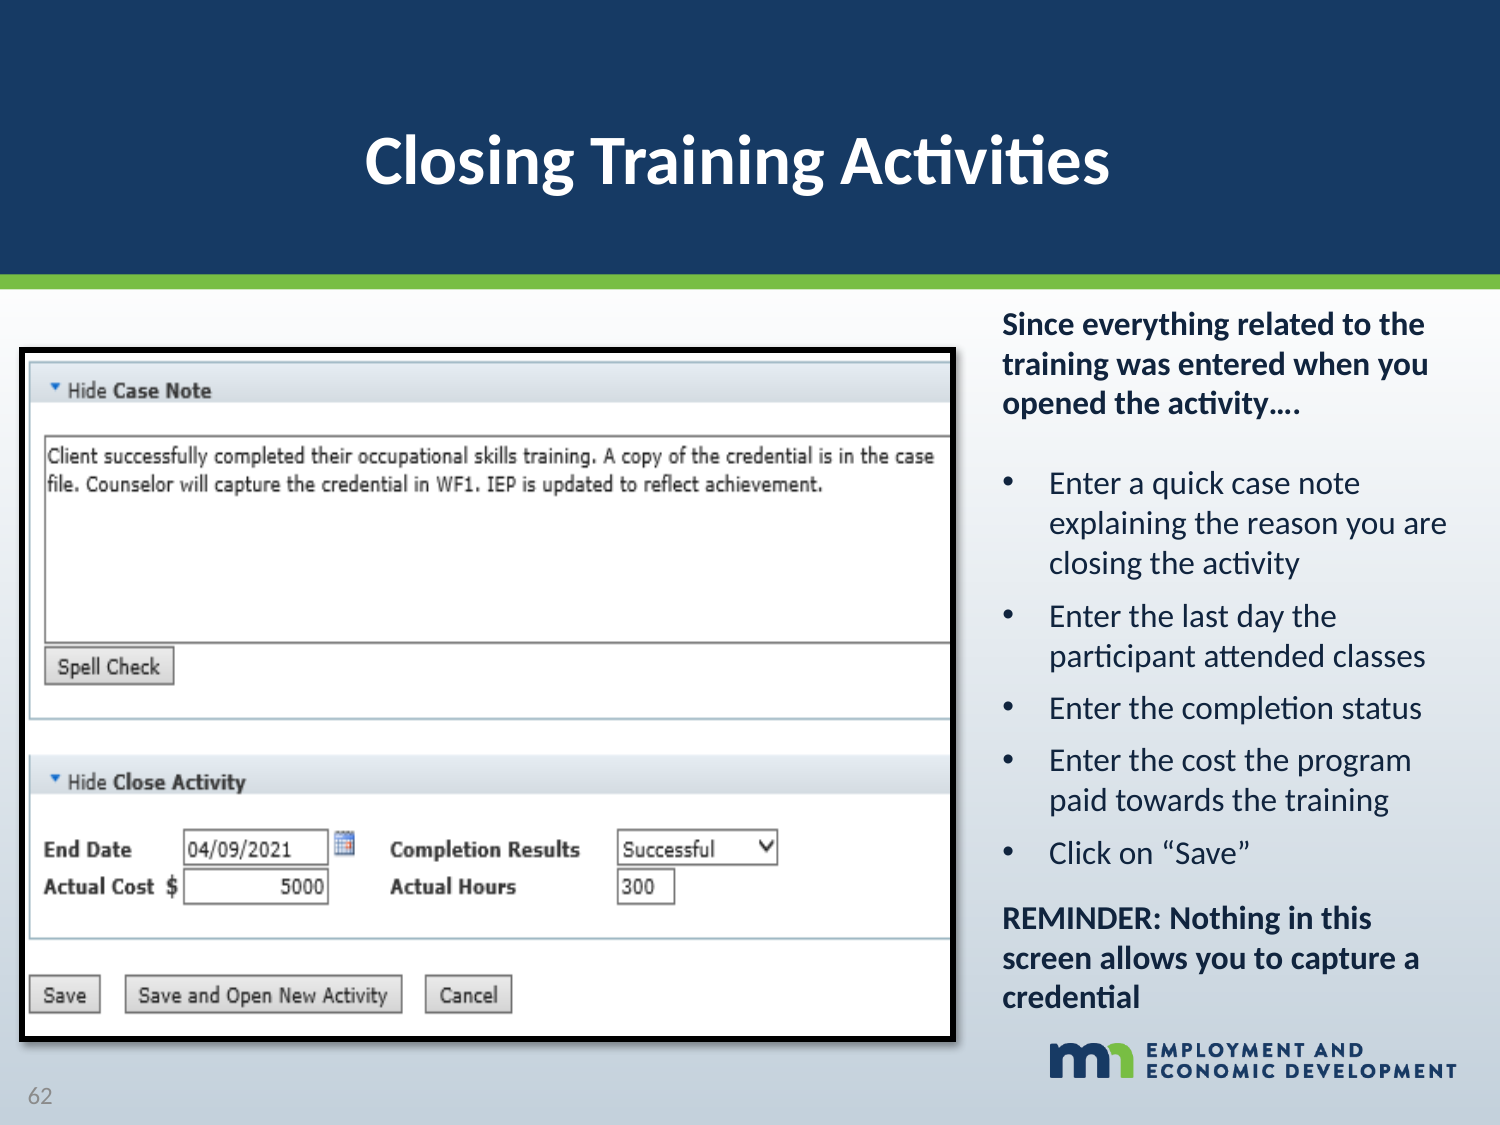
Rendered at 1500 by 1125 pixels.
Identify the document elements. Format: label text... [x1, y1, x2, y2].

title Closing Training Activities [63, 62, 1414, 250]
picture [0, 0, 1500, 1125]
slide_number 62 [12, 1065, 450, 1125]
text_box Since everything related to the training was entered when you opened the activity…. Enter a quick case note explaining the reason you are closing the activity Enter the last day the participant attended classes Enter the completion status Enter the cost the program paid towards the training Click on “Save” REMINDER: Nothing in this screen allows you to capture a credential [987, 294, 1475, 1023]
